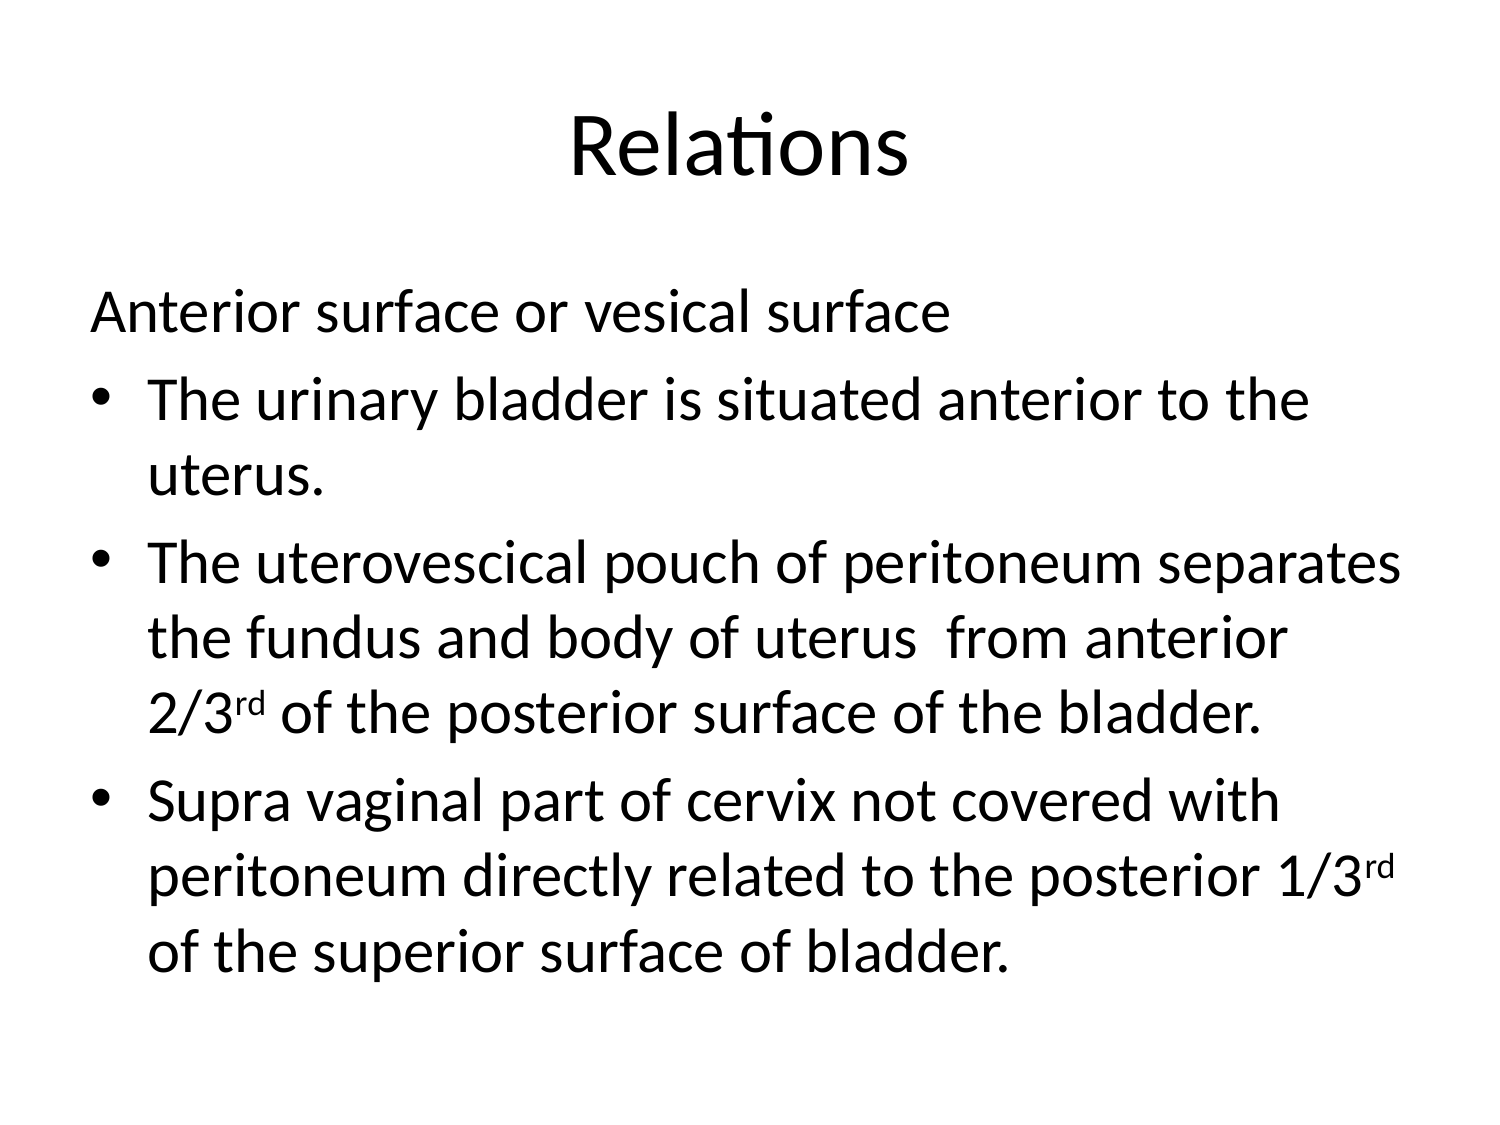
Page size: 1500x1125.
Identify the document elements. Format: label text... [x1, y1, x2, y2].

title Relations [75, 45, 1425, 233]
list Anterior surface or vesical surface The urinary bladder is situated anterior to the uterus. The uterovescical pouch of peritoneum separates the fundus and body of uterus from anterior 2/3rd of the posterior surface of the bladder. Supra vaginal part of cervix not covered with peritoneum directly related to the posterior 1/3rd of the superior surface of bladder. [75, 262, 1425, 1005]
